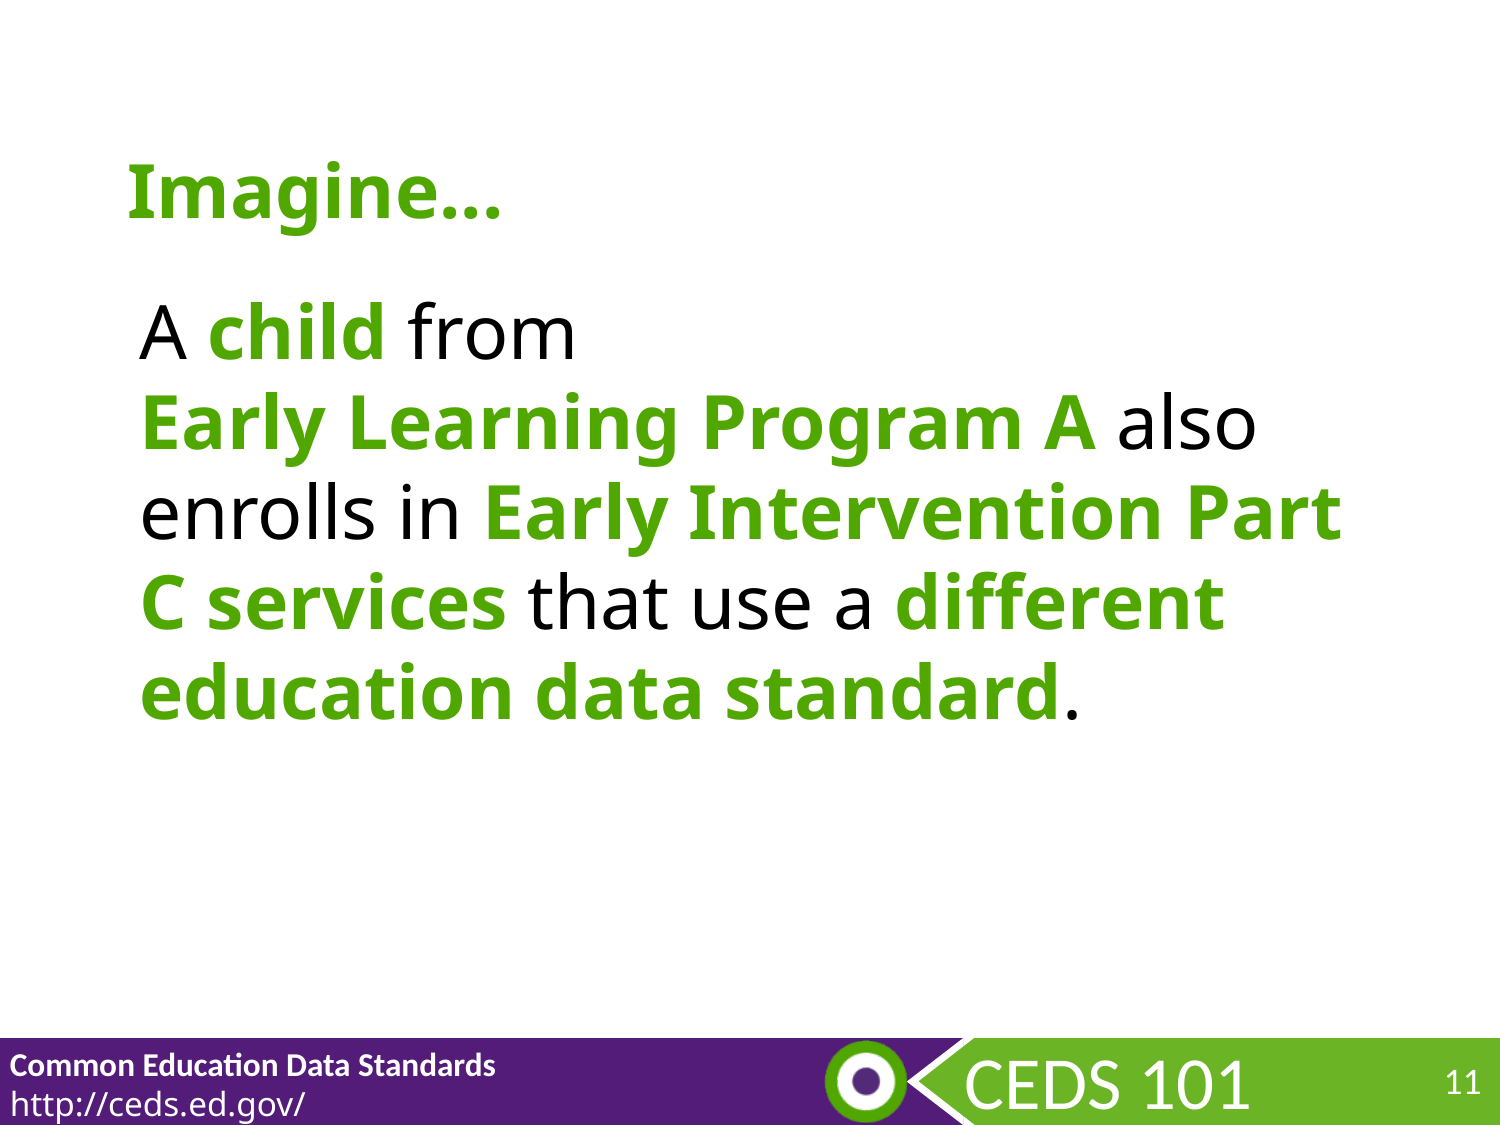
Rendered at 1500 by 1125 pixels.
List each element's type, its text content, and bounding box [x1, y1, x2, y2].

text_box Imagine... [112, 136, 1413, 241]
picture [822, 1036, 908, 1125]
text_box A child from Early Learning Program A also enrolls in Early Intervention Part C services that use a different education data standard. [124, 276, 1400, 832]
